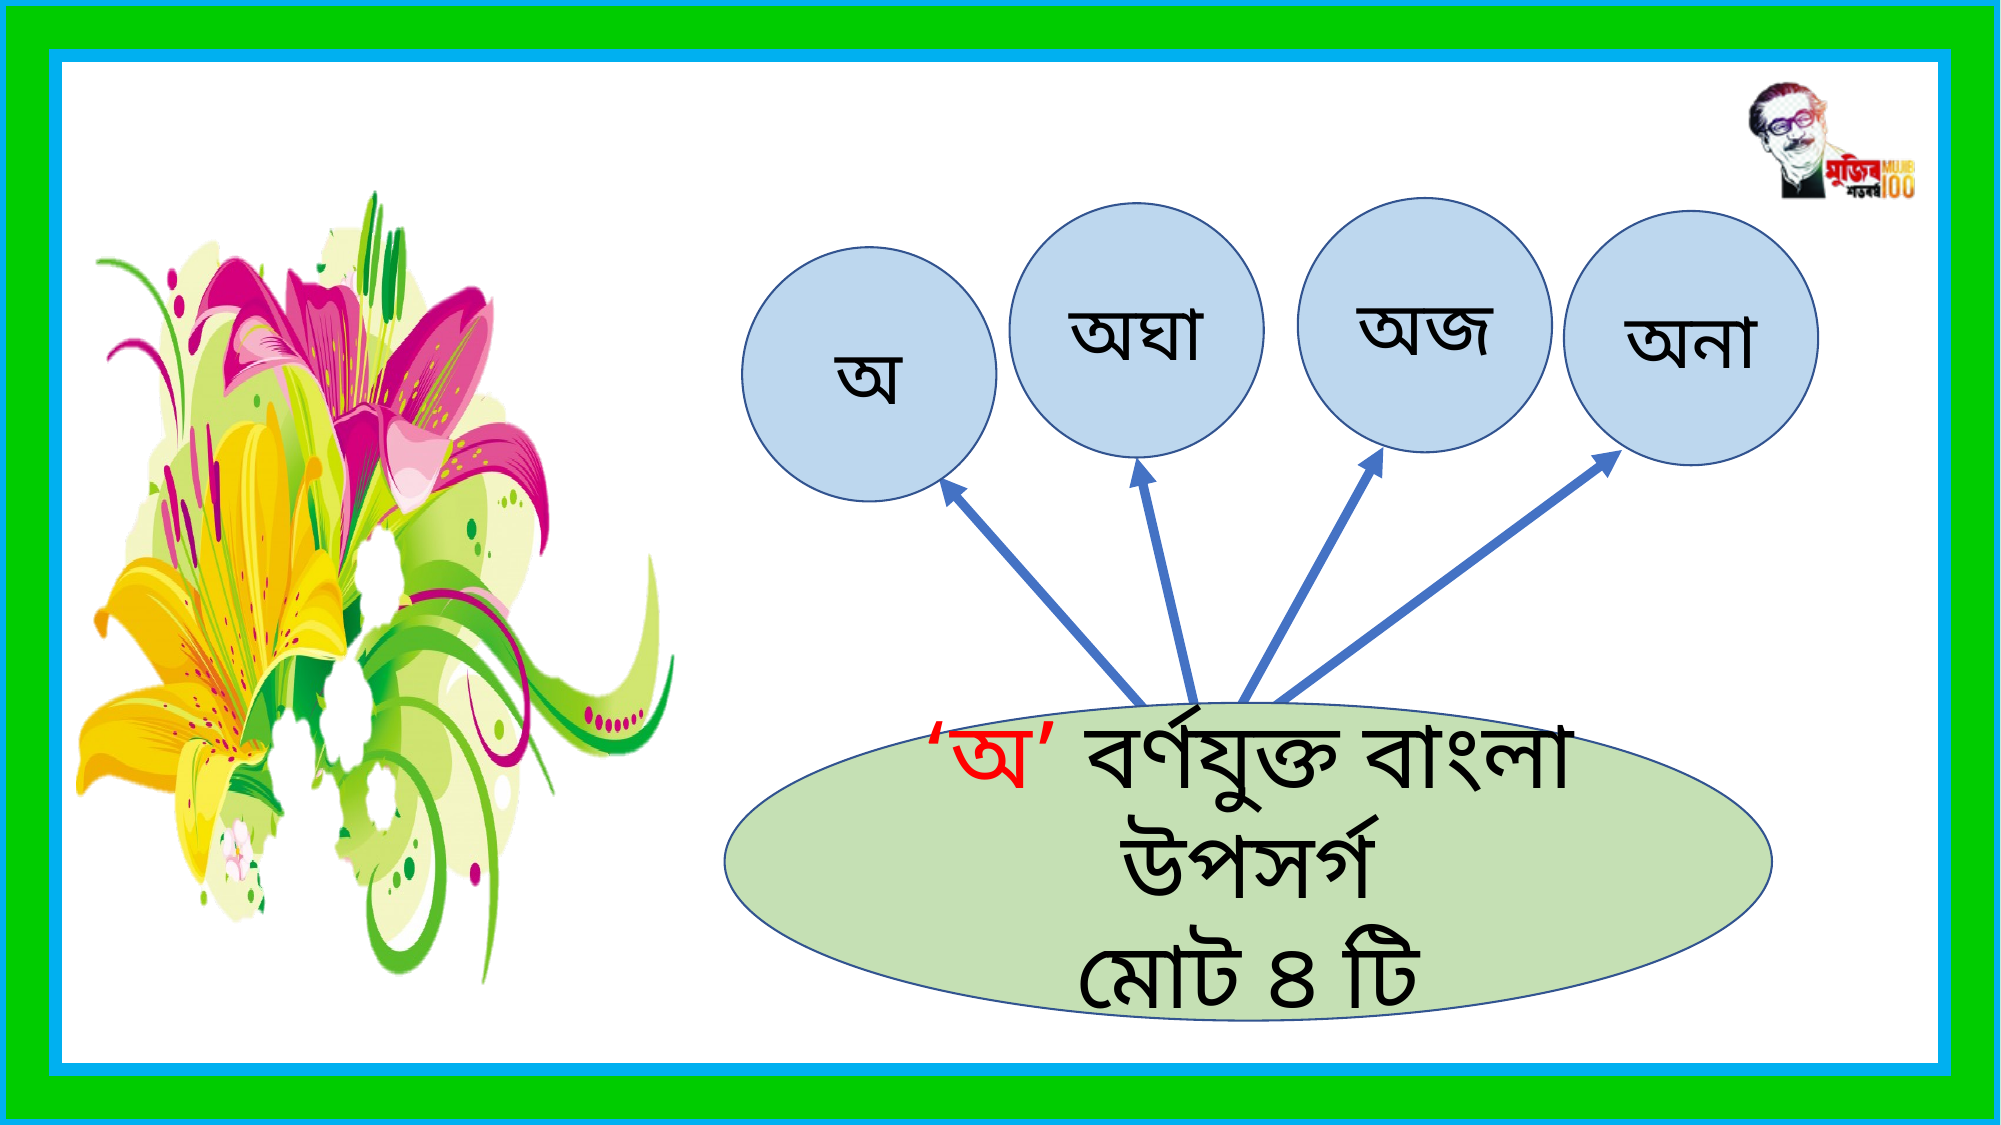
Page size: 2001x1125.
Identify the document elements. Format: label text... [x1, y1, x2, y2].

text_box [1009, 203, 1264, 788]
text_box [1190, 210, 1819, 769]
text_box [1213, 197, 1553, 210]
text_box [742, 247, 1009, 788]
picture [1732, 73, 1929, 206]
picture [75, 68, 675, 1046]
text_box ‘অ’ বর্ণযুক্ত বাংলা উপসর্গ মোট ৪ টি [723, 769, 1774, 1022]
